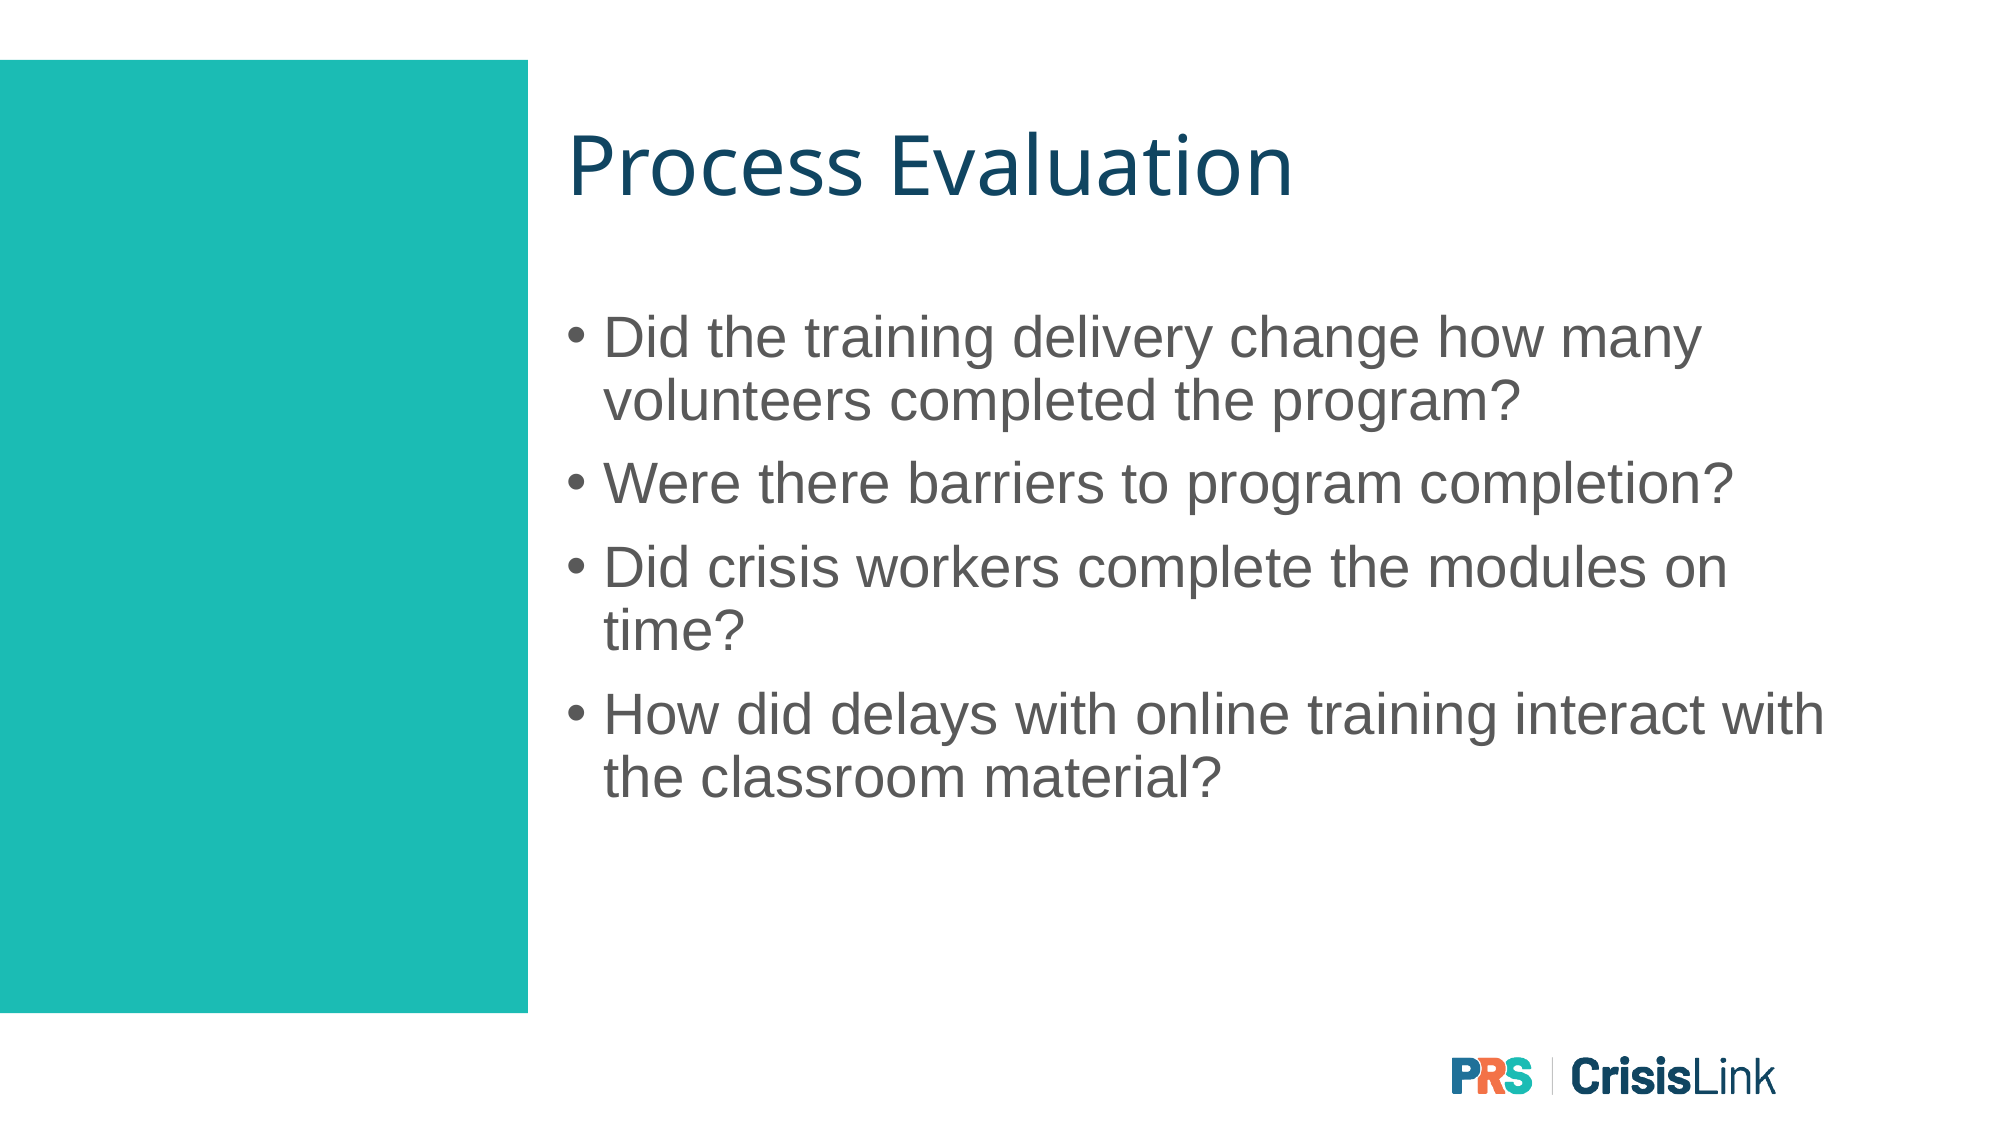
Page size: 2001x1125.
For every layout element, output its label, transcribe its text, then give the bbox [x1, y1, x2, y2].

title Process Evaluation [551, 59, 1863, 278]
list Did the training delivery change how many volunteers completed the program? Were there barriers to program completion? Did crisis workers complete the modules on time? How did delays with online training interact with the classroom material? [551, 299, 1863, 1014]
picture [1412, 1014, 1822, 1125]
